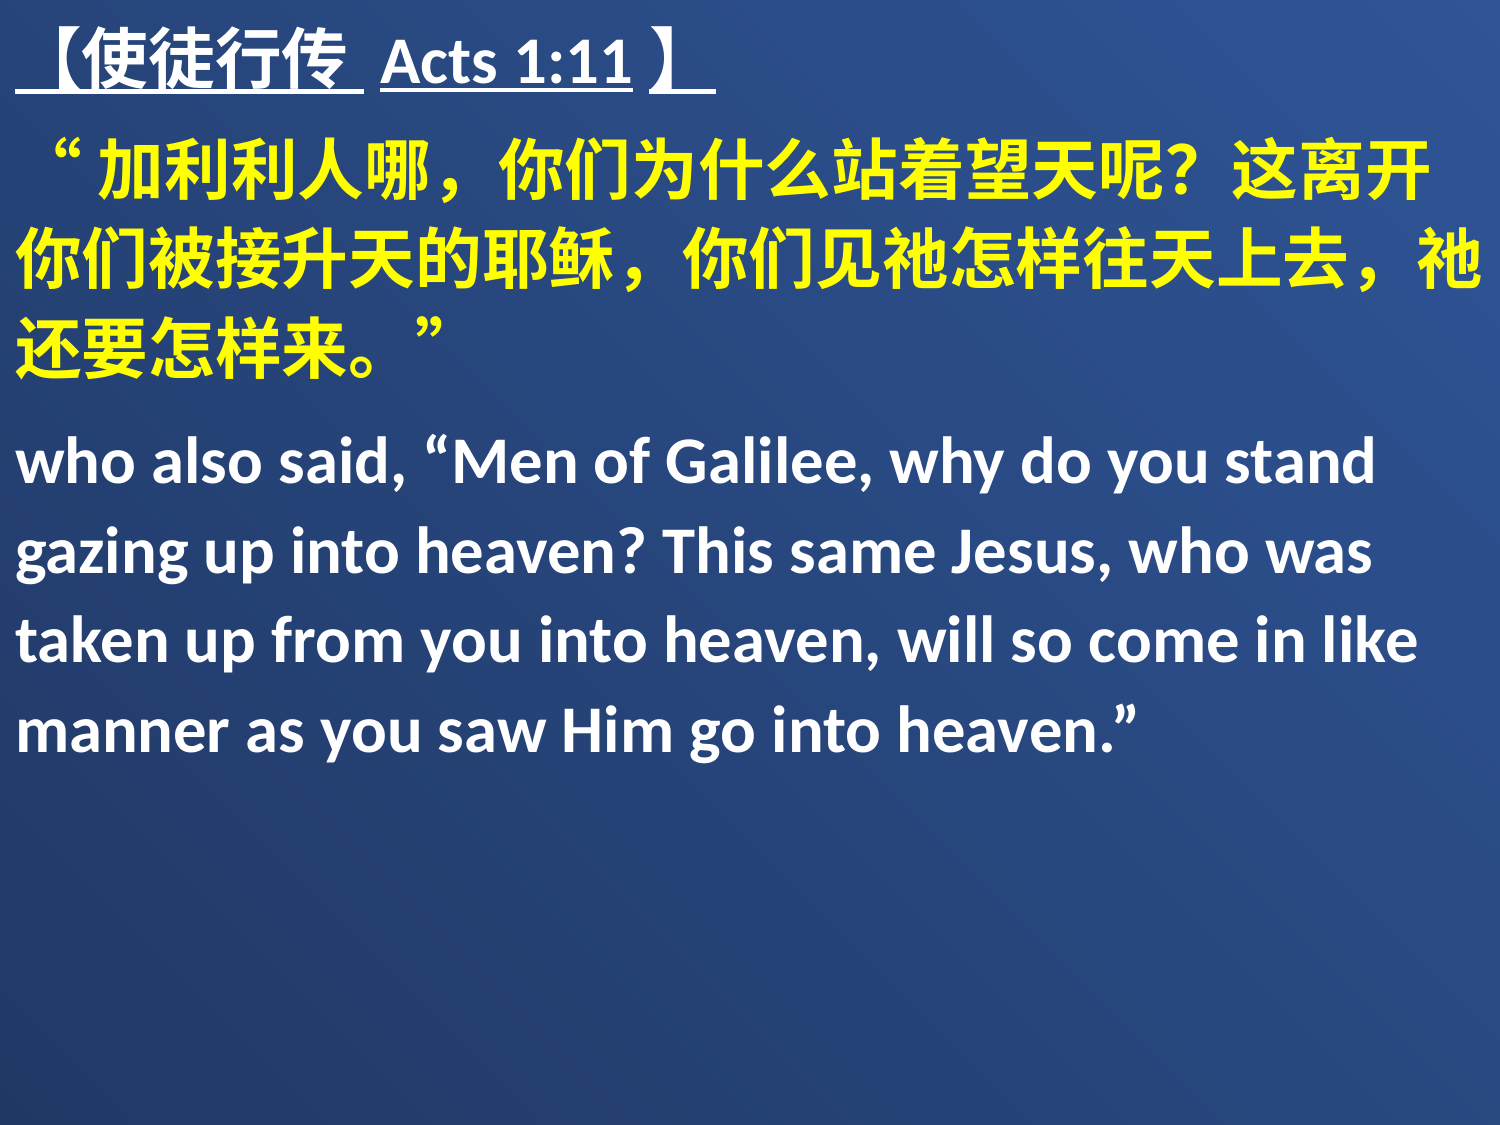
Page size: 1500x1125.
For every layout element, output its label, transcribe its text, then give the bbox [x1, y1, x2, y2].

subtitle 【使徒行传 Acts 1:11】 “加利利人哪，你们为什么站着望天呢？这离开你们被接升天的耶稣，你们见祂怎样往天上去，祂还要怎样来。” who also said, “Men of Galilee, why do you stand gazing up into heaven? This same Jesus, who was taken up from you into heaven, will so come in like manner as you saw Him go into heaven.” [0, 0, 1500, 1125]
